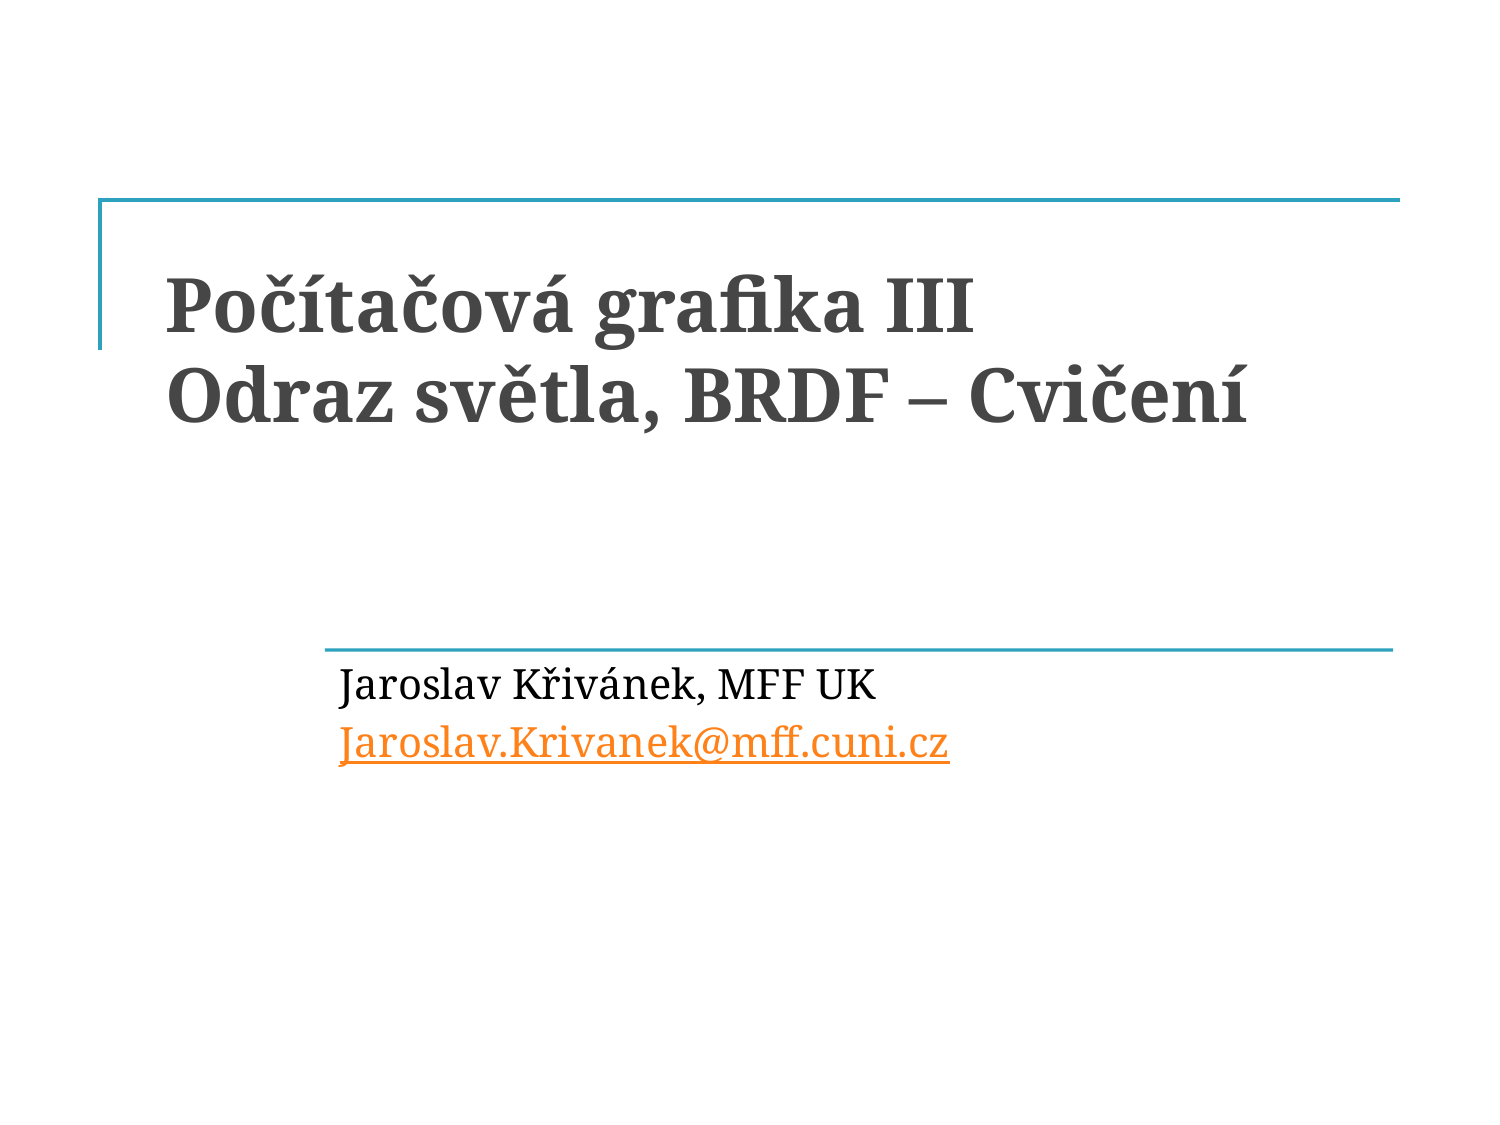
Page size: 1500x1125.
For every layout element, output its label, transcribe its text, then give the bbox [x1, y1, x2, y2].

title Počítačová grafika III Odraz světla, BRDF – Cvičení [149, 249, 1500, 538]
subtitle Jaroslav Křivánek, MFF UK Jaroslav.Krivanek@mff.cuni.cz [324, 649, 1401, 1000]
